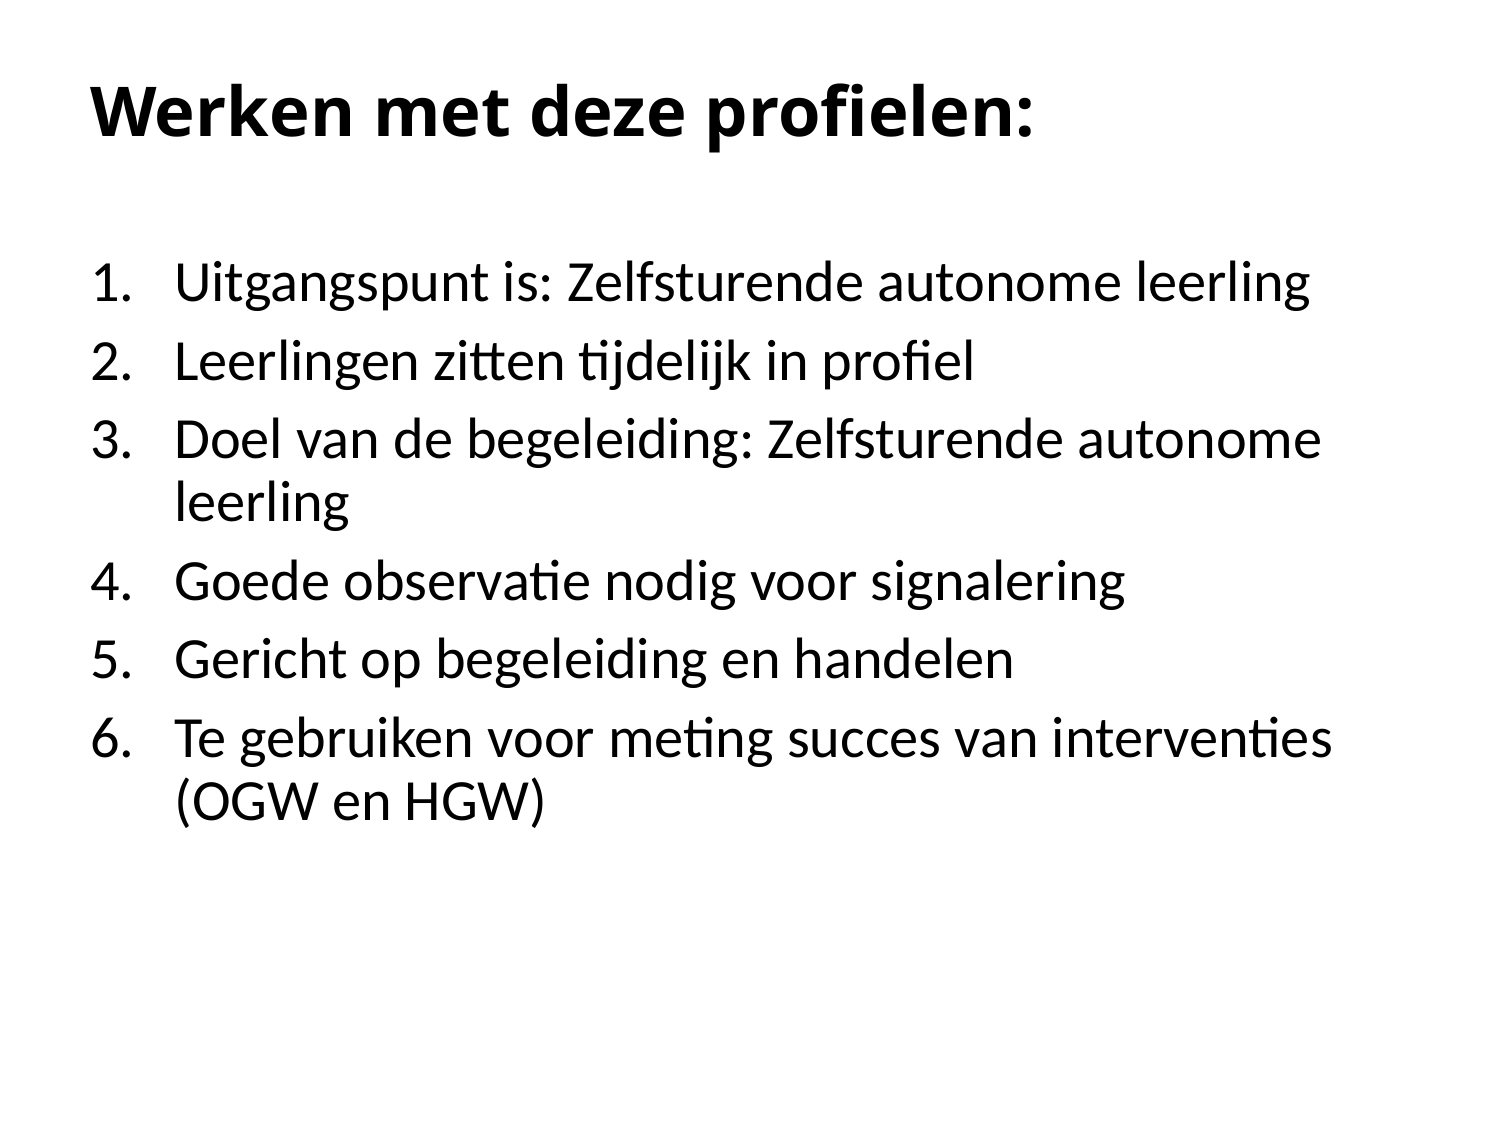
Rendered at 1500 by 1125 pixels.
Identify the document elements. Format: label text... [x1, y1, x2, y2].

title Werken met deze profielen: [75, 45, 1270, 185]
list Uitgangspunt is: Zelfsturende autonome leerling Leerlingen zitten tijdelijk in profiel Doel van de begeleiding: Zelfsturende autonome leerling Goede observatie nodig voor signalering Gericht op begeleiding en handelen Te gebruiken voor meting succes van interventies (OGW en HGW) [75, 243, 1424, 1083]
